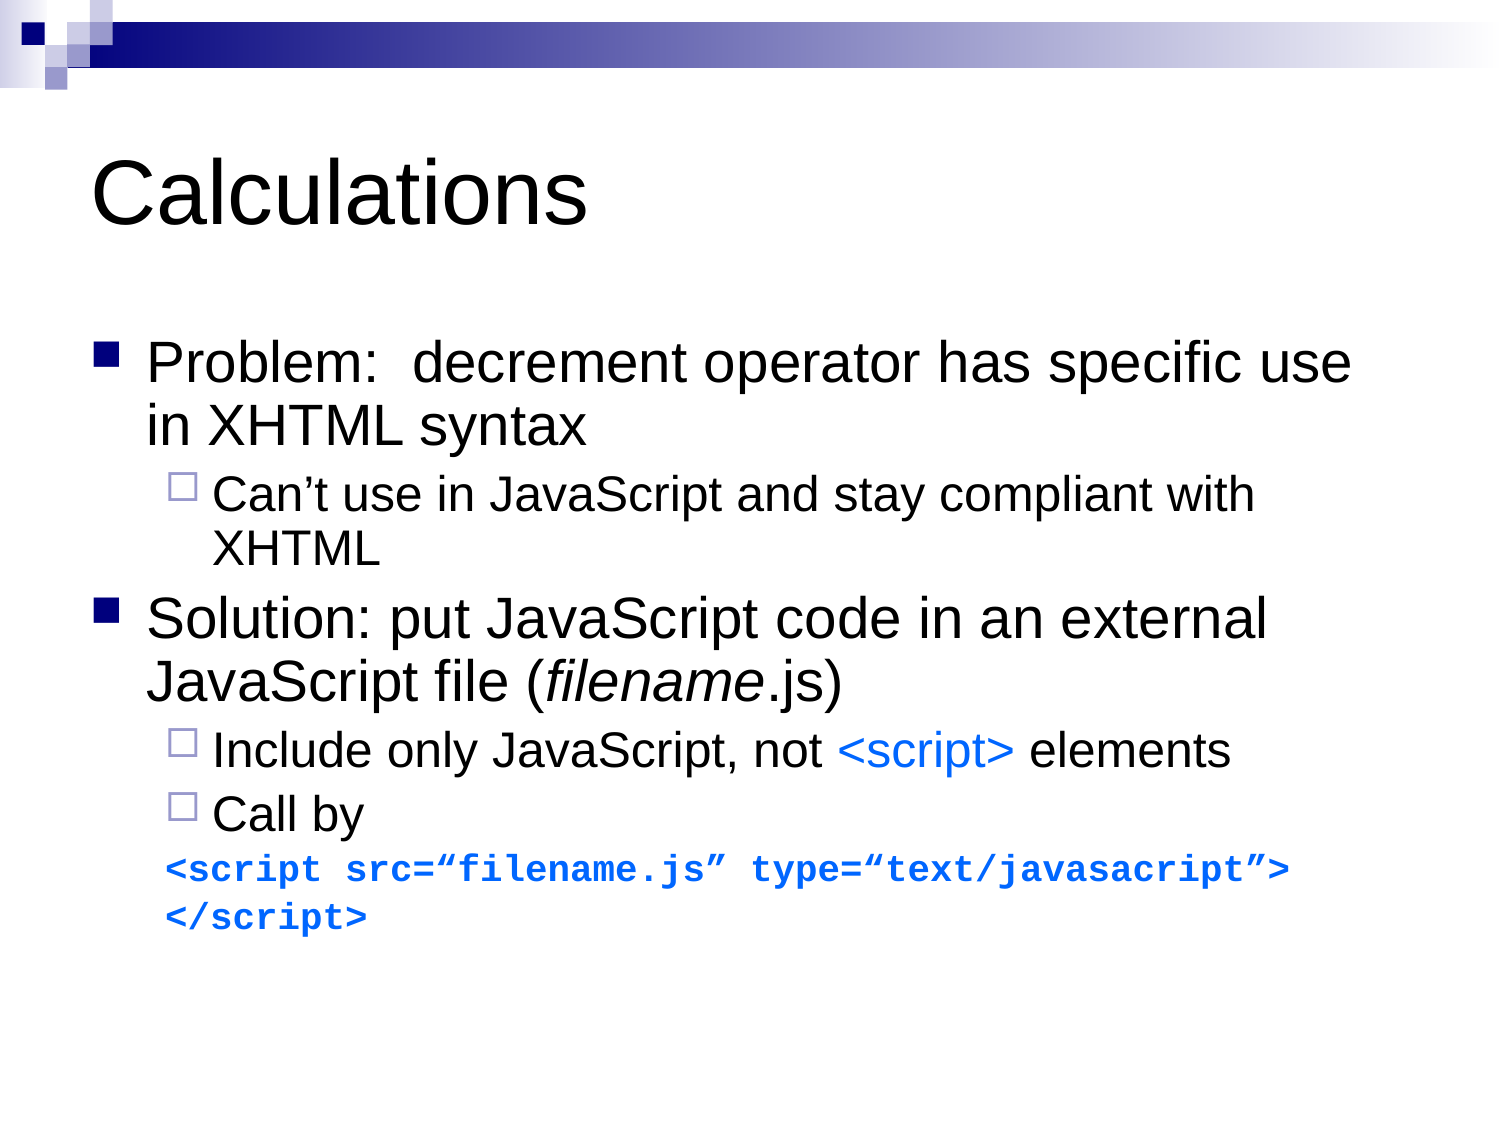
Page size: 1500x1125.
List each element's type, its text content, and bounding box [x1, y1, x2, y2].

list Problem: decrement operator has specific use in XHTML syntax Can’t use in JavaScript and stay compliant with XHTML Solution: put JavaScript code in an external JavaScript file (filename.js) Include only JavaScript, not <script> elements Call by <script src=“filename.js” type=“text/javasacript”> </script> [74, 324, 1426, 1051]
title Calculations [74, 74, 1426, 301]
